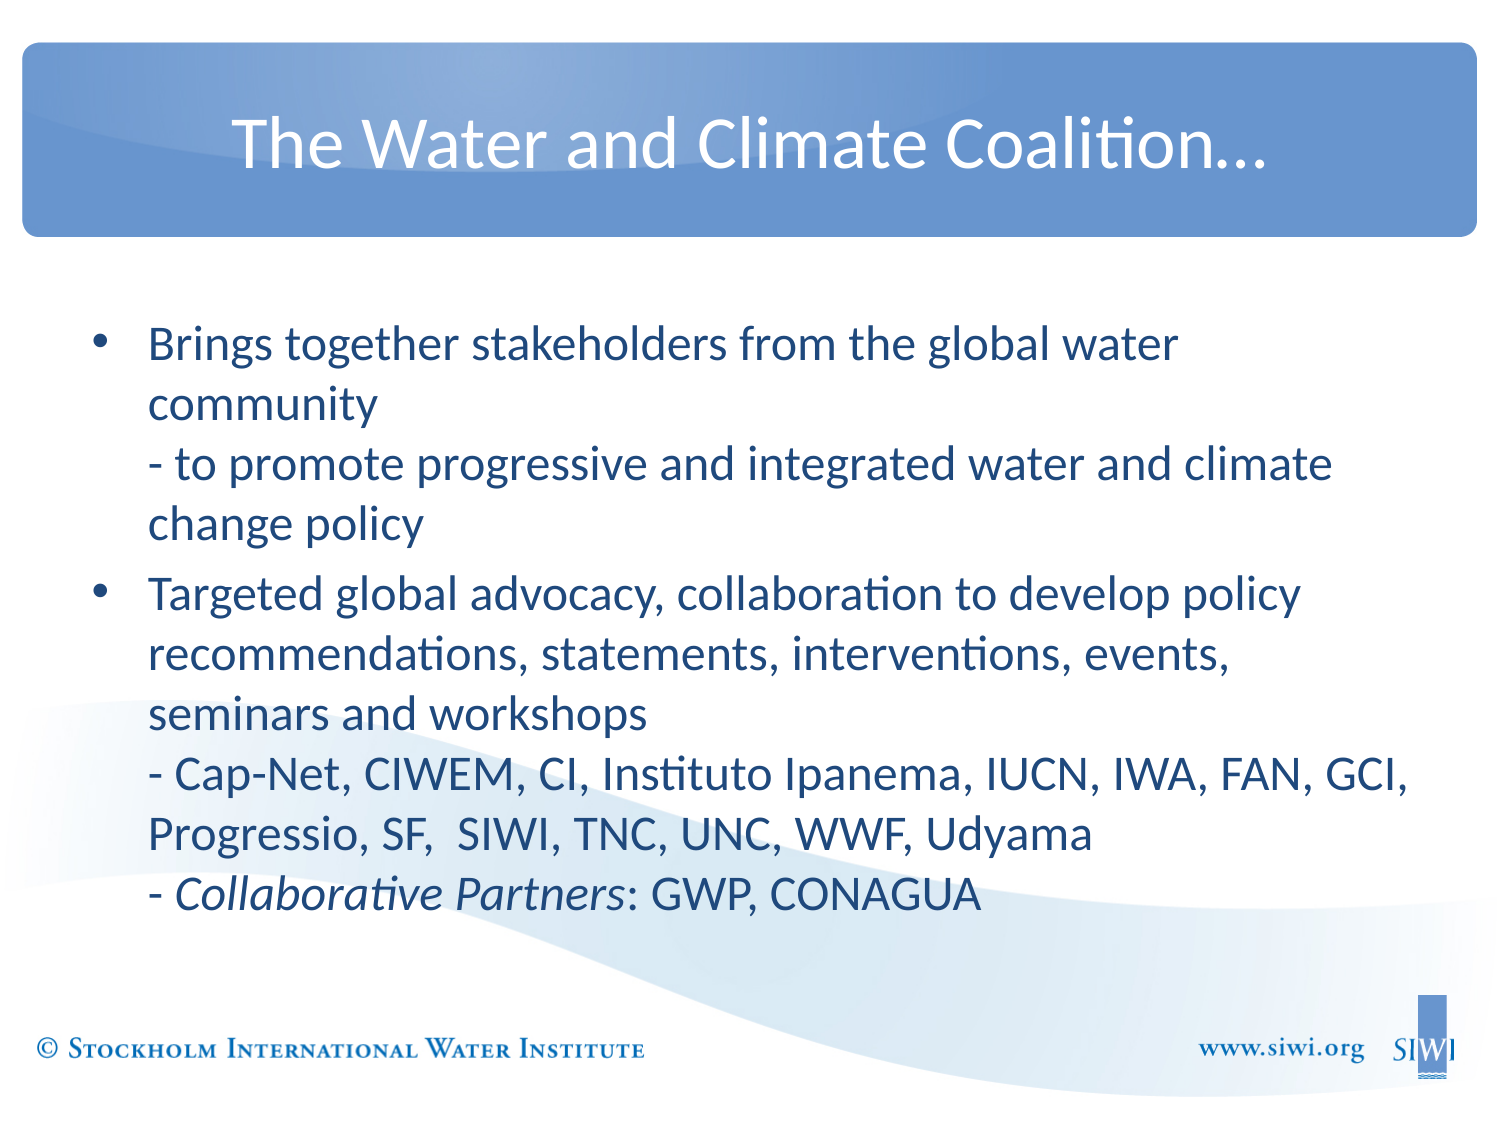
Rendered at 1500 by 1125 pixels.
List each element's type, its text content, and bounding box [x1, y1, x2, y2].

picture [21, 42, 1477, 237]
list Brings together stakeholders from the global water community - to promote progressive and integrated water and climate change policy Targeted global advocacy, collaboration to develop policy recommendations, statements, interventions, events, seminars and workshops - Cap-Net, CIWEM, CI, Instituto Ipanema, IUCN, IWA, FAN, GCI, Progressio, SF, SIWI, TNC, UNC, WWF, Udyama - Collaborative Partners: GWP, CONAGUA [76, 302, 1427, 1046]
picture [0, 672, 1500, 1101]
title The Water and Climate Coalition… [75, 45, 1425, 233]
